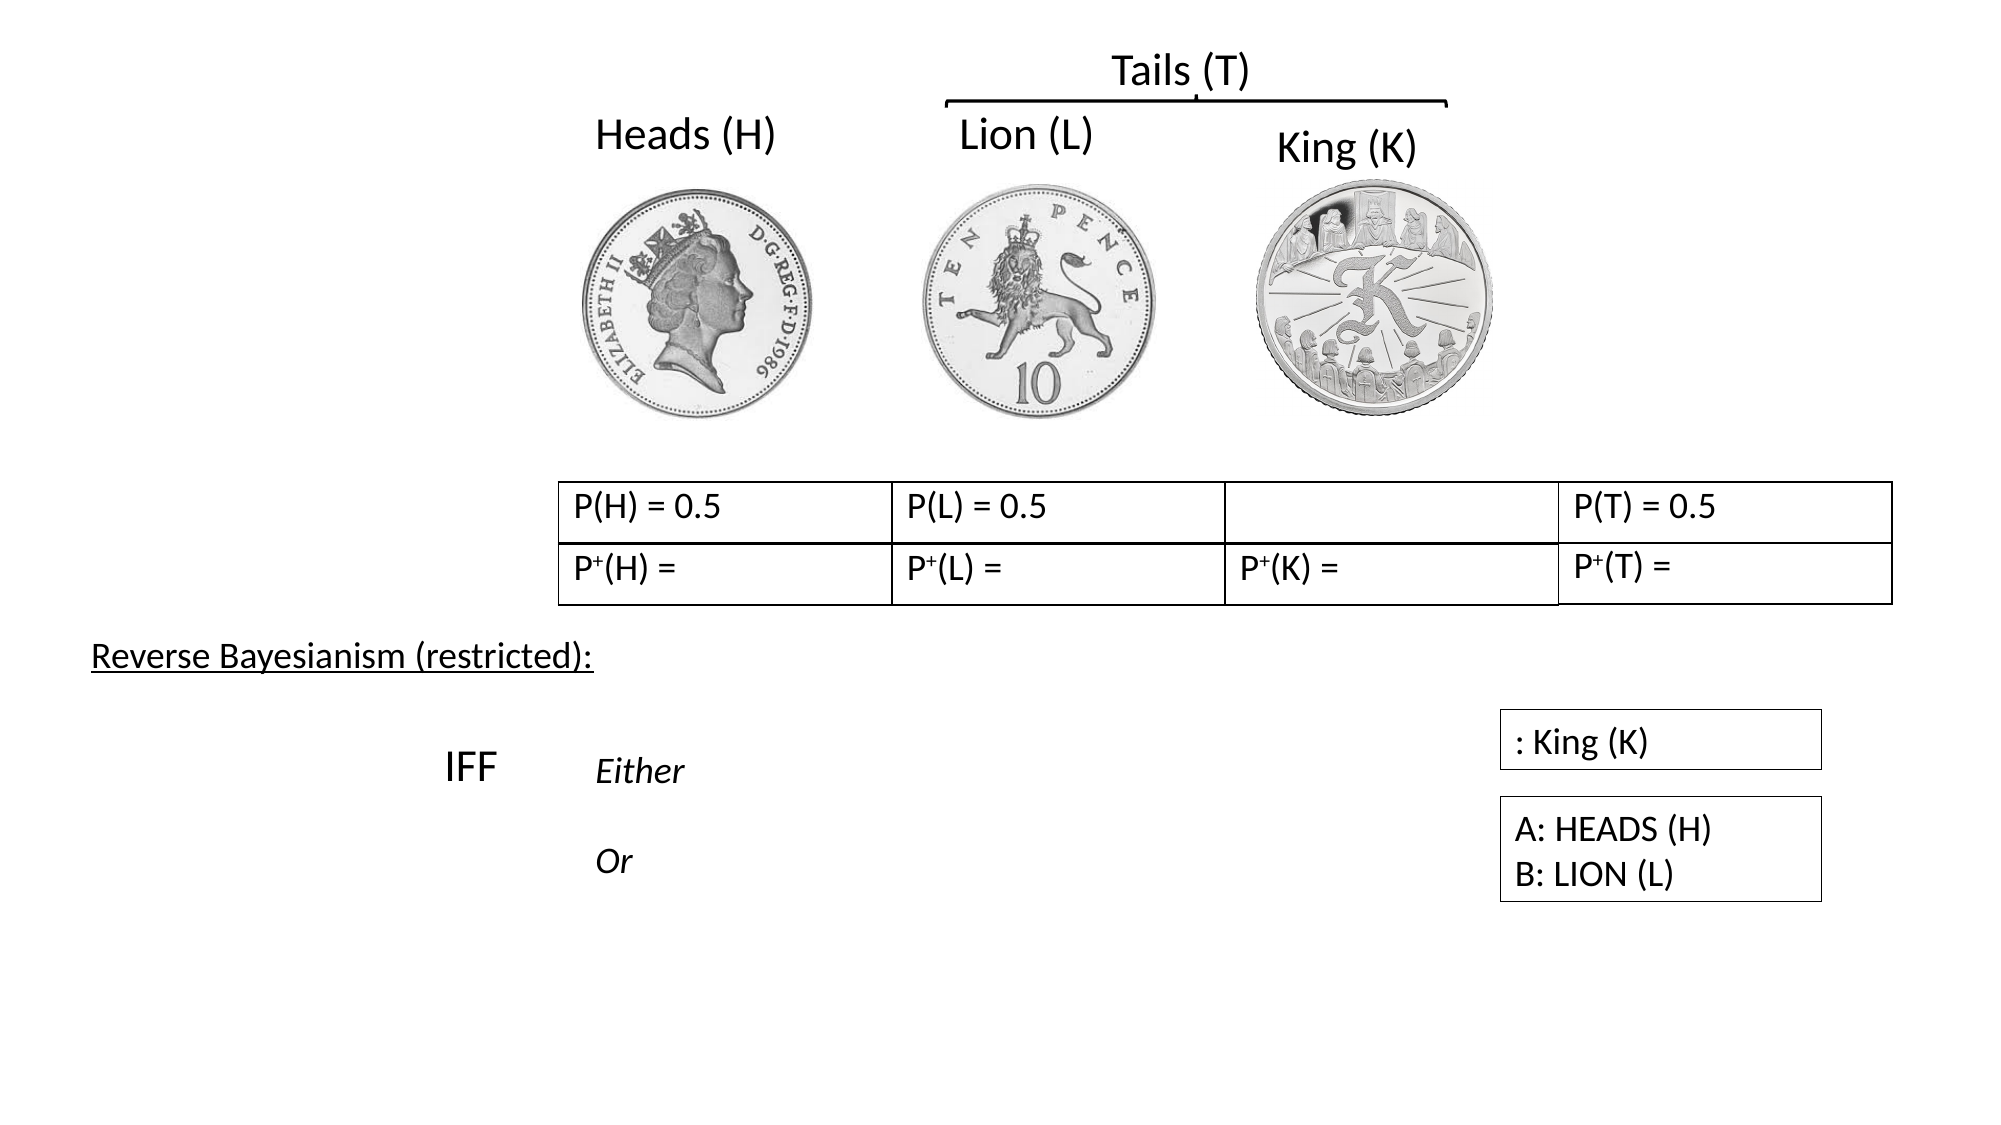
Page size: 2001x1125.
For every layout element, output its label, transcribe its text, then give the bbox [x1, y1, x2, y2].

text_box King (K) [1262, 109, 1497, 179]
text_box IFF [429, 728, 702, 798]
text_box [944, 94, 1448, 108]
table_header P+(T) = [1559, 544, 1891, 603]
table_header P+(L) = [893, 545, 1224, 604]
picture [921, 183, 1157, 421]
table_header P(H) = 0.5 [559, 483, 891, 542]
picture [580, 187, 815, 421]
text_box Tails (T) [893, 32, 1469, 103]
text_box A: HEADS (H) B: LION (L) [1500, 796, 1822, 902]
text_box Heads (H) [580, 96, 853, 167]
text_box Lion (L) [944, 108, 1179, 167]
table_header [1226, 483, 1558, 542]
table_header P+(K) = [1226, 545, 1558, 604]
picture [1256, 179, 1493, 416]
table_header P(L) = 0.5 [893, 483, 1224, 542]
table_header P(T) = 0.5 [1559, 483, 1891, 542]
table_header P+(H) = [559, 545, 891, 604]
